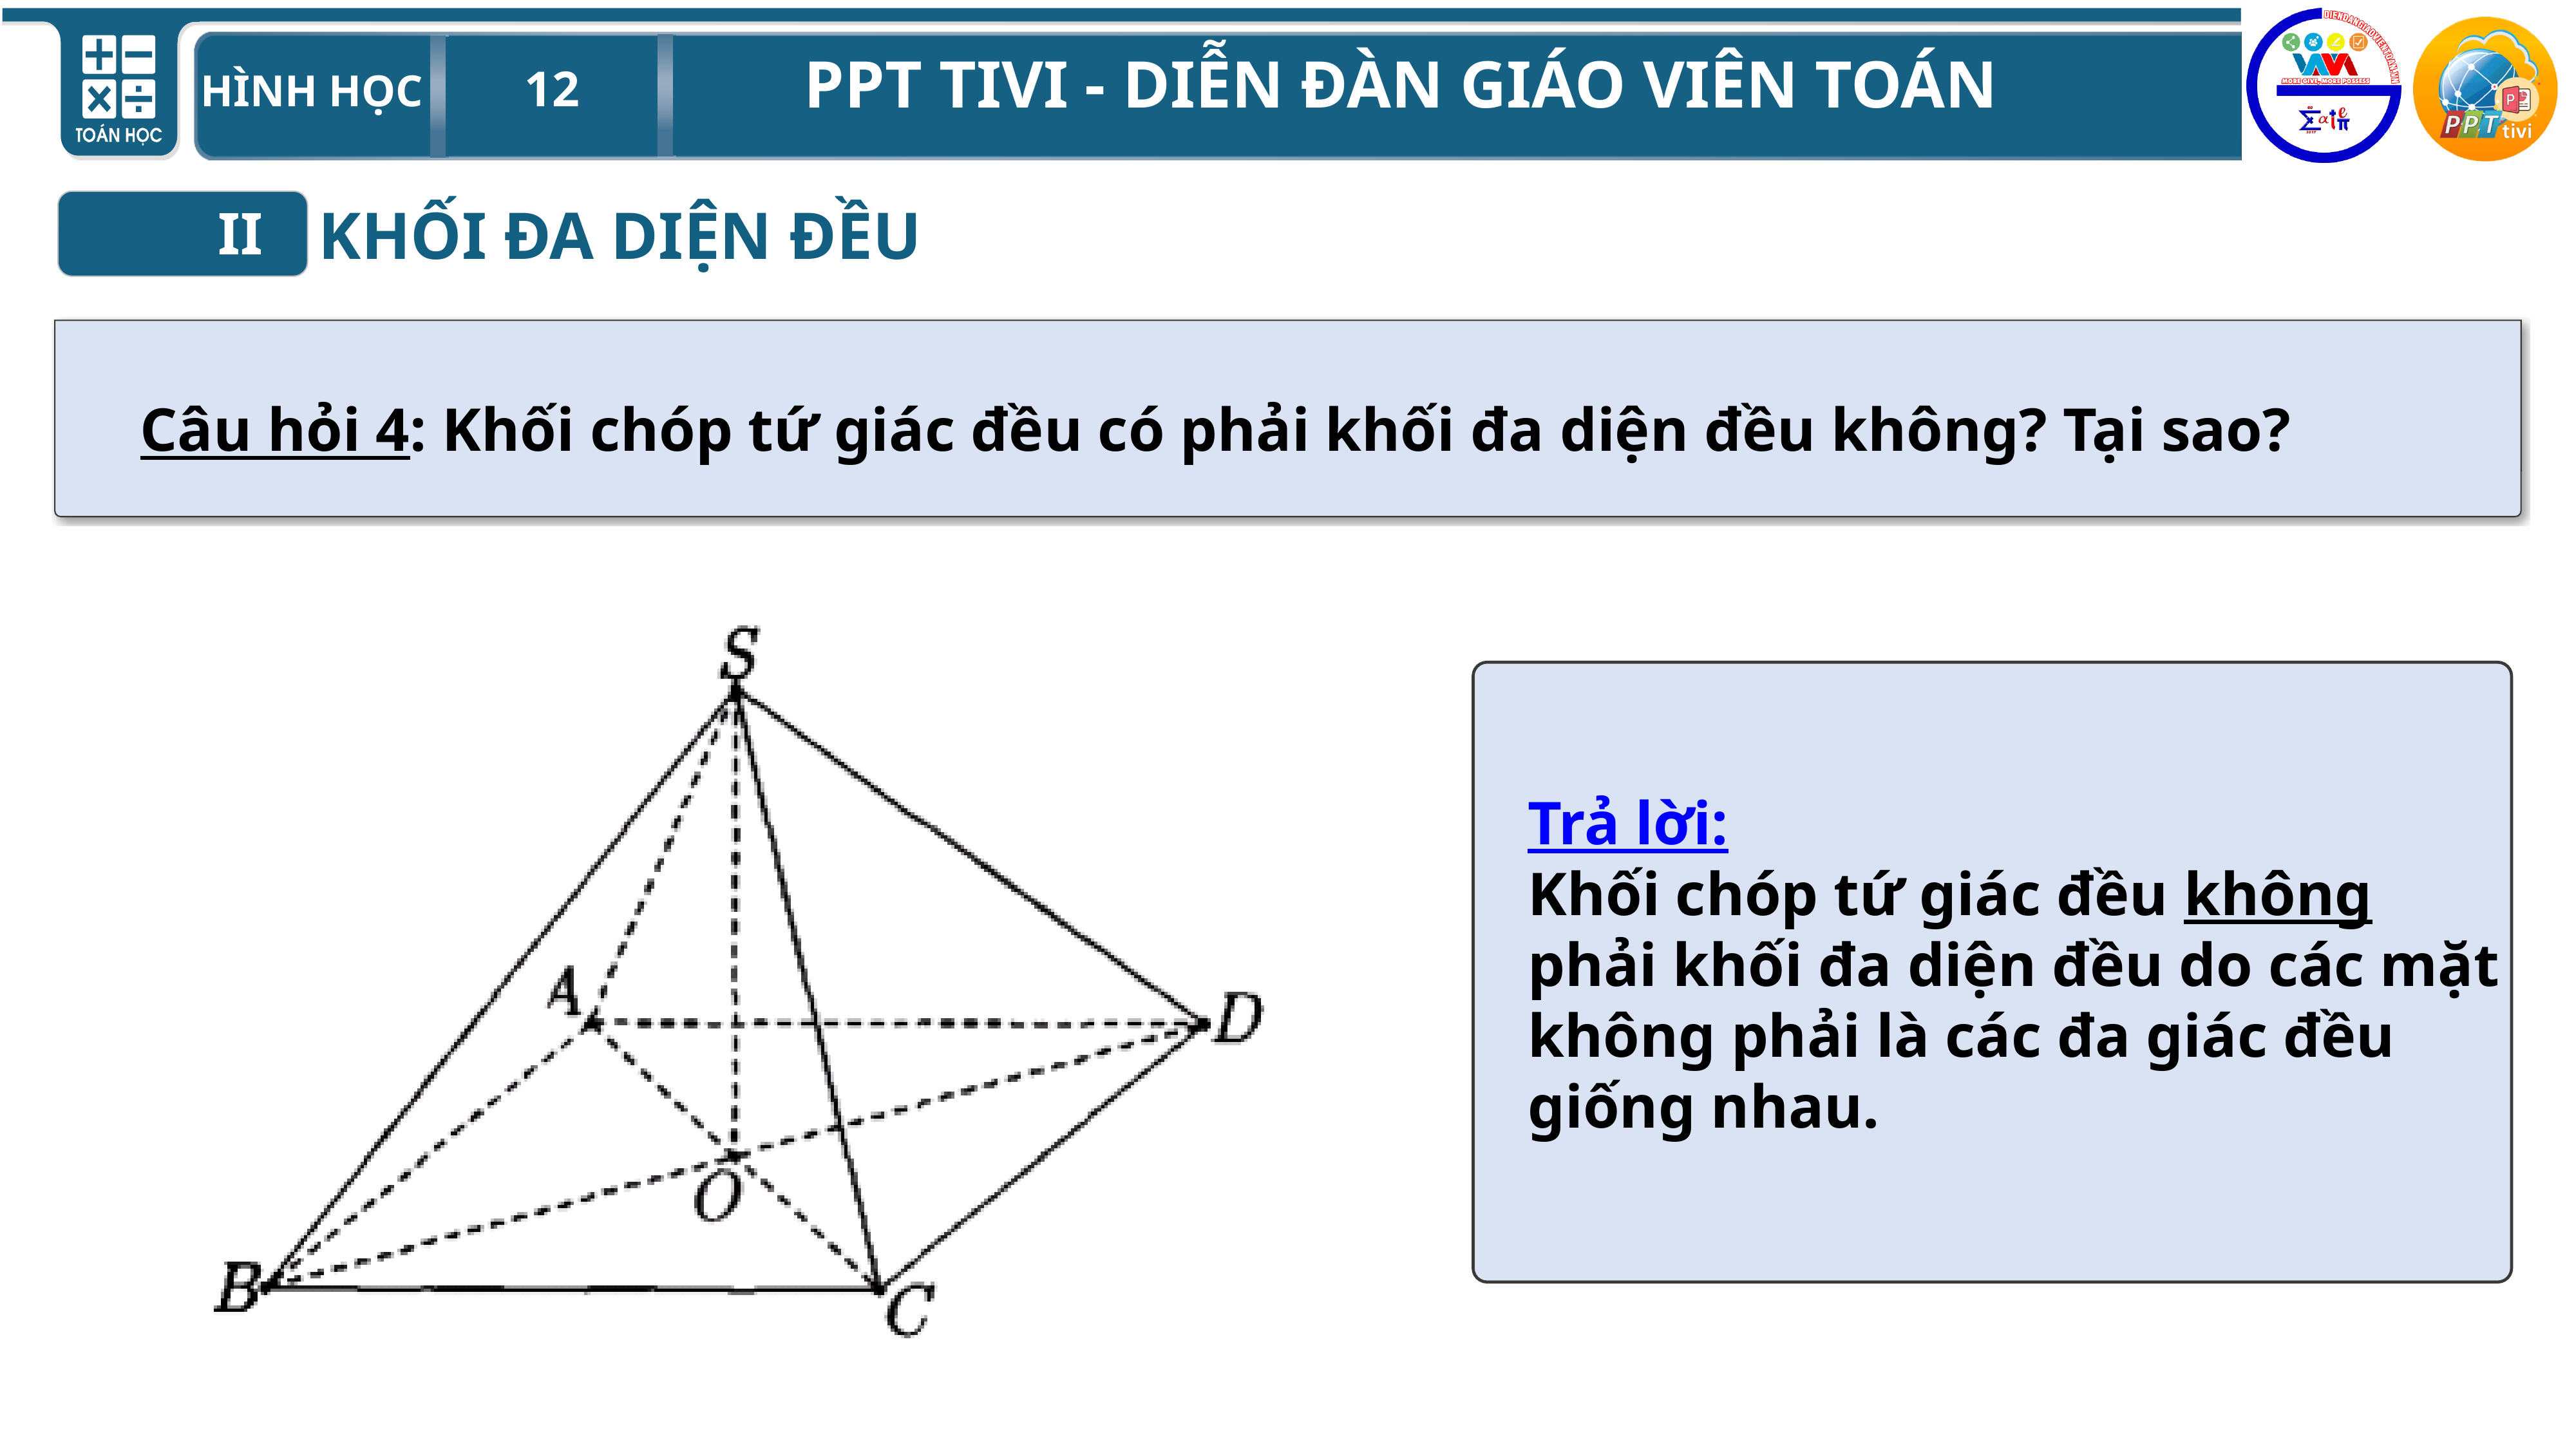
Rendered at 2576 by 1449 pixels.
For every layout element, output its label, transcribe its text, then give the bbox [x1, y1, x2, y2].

text_box [54, 319, 2522, 518]
text_box [1472, 661, 2513, 1283]
picture [2246, 8, 2401, 163]
text_box [57, 190, 308, 277]
picture [2, 22, 2242, 160]
picture [181, 602, 1288, 1343]
text_box KHỐI ĐA DIỆN ĐỀU [309, 189, 2136, 277]
text_box II [209, 192, 273, 271]
picture [2412, 16, 2558, 162]
text_box Câu hỏi 4: Khối chóp tứ giác đều có phải khối đa diện đều không? Tại sao? [52, 387, 2396, 468]
text_box Trả lời: Khối chóp tứ giác đều không phải khối đa diện đều do các mặt không phải là các đa giác đều giống nhau. [1518, 781, 2511, 1144]
